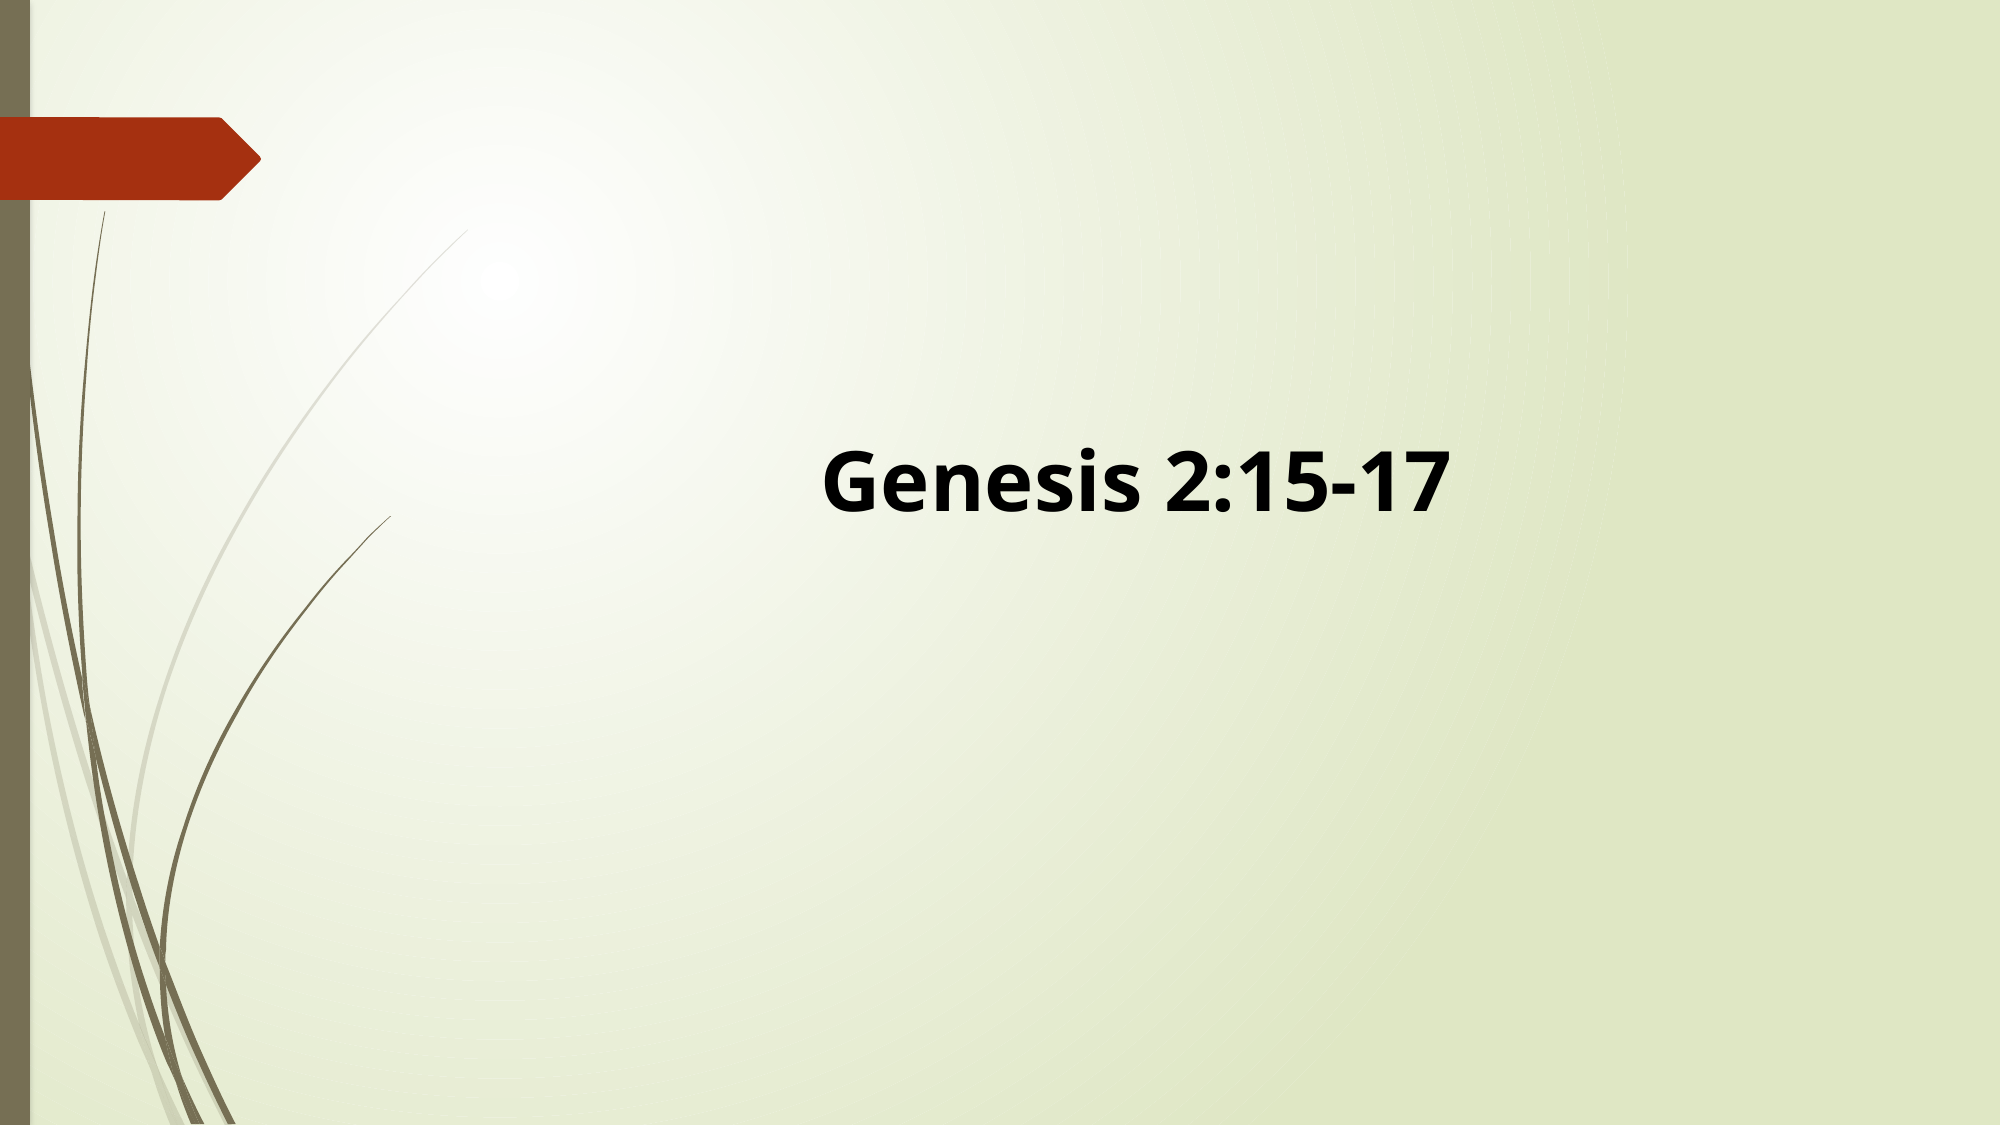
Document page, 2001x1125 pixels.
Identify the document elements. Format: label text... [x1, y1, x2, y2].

text_box Genesis 2:15-17 [379, 320, 1895, 536]
